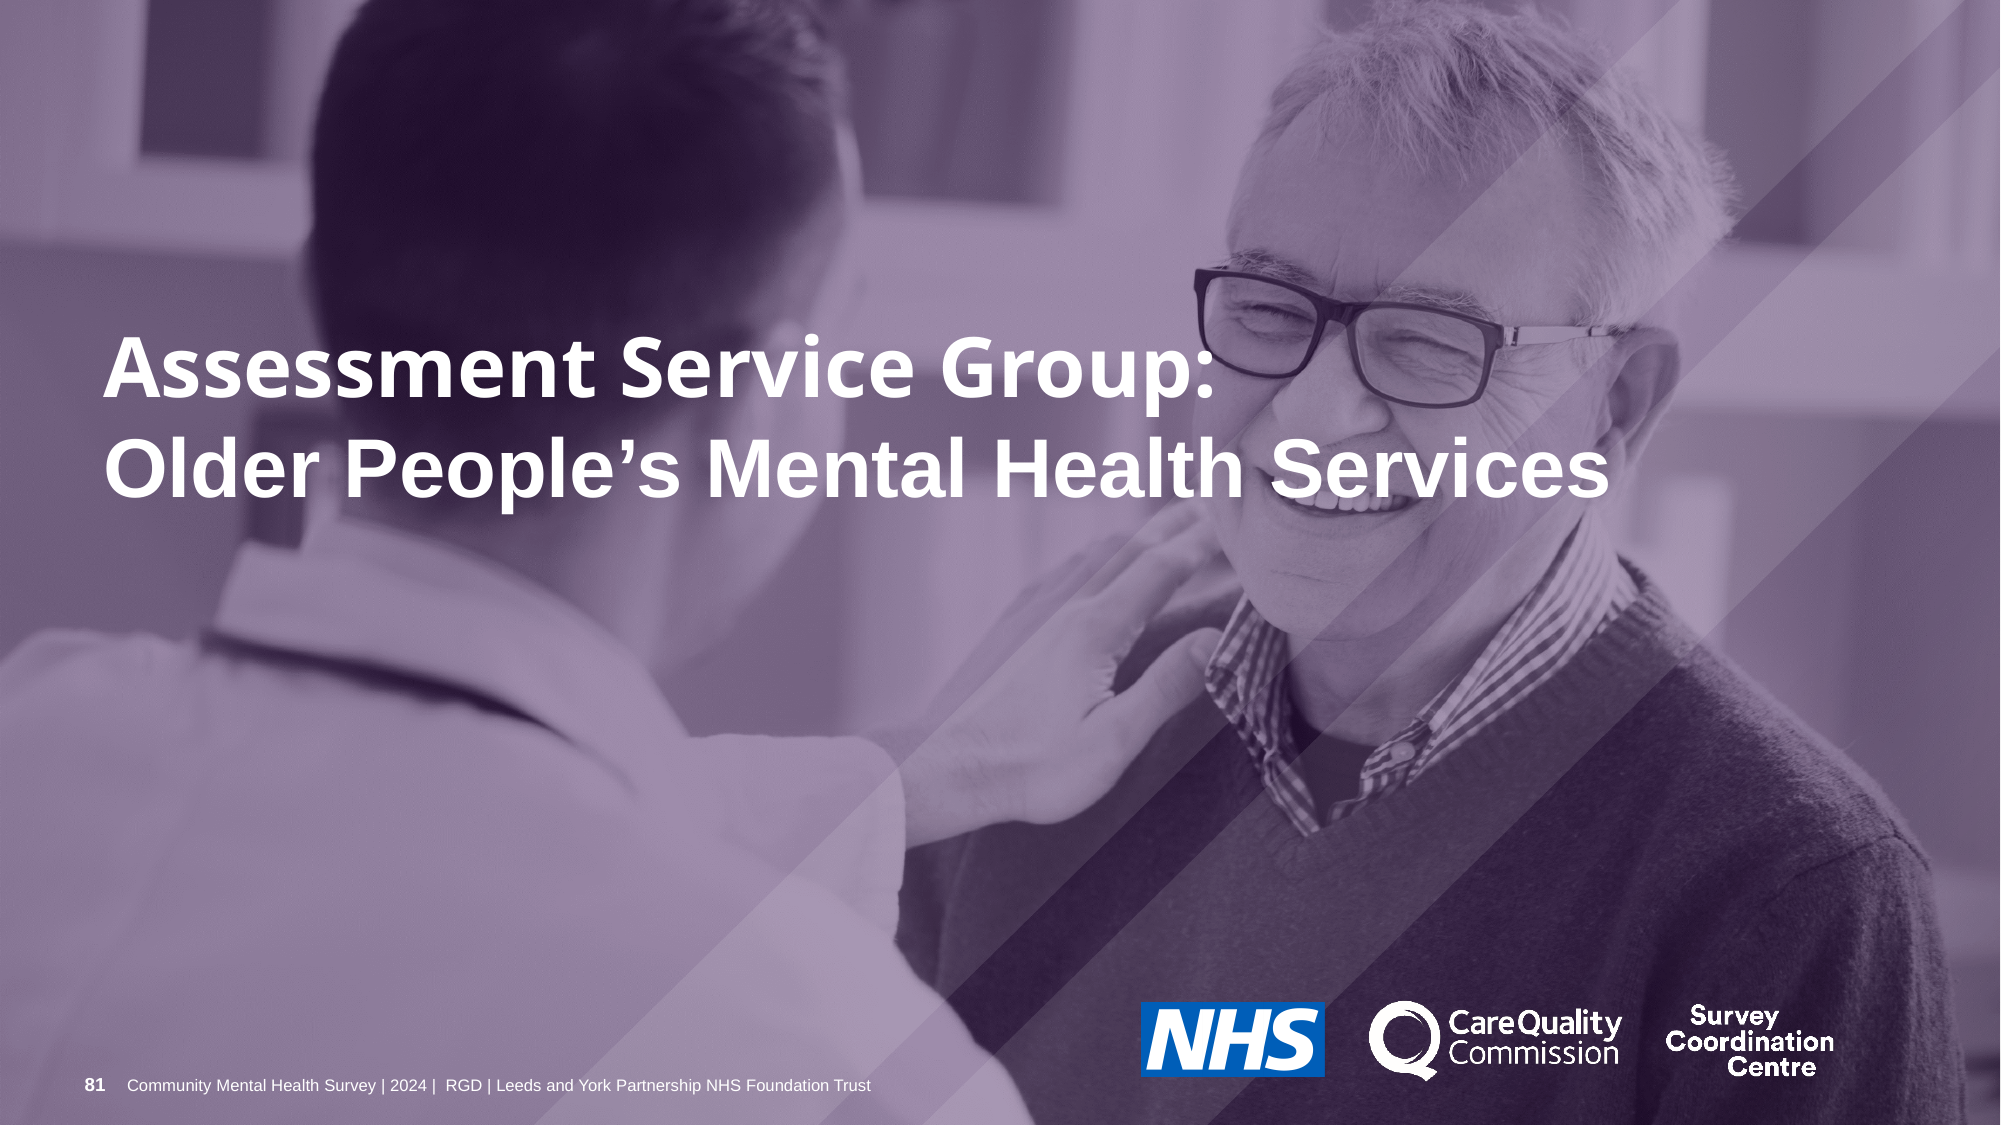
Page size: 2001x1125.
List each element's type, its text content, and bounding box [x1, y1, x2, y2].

text_box 81 [84, 1065, 122, 1125]
picture [1357, 989, 1629, 1091]
title Assessment Service Group: Older People’s Mental Health Services [103, 313, 1716, 617]
picture [1141, 1002, 1325, 1077]
picture [1663, 1001, 1836, 1079]
